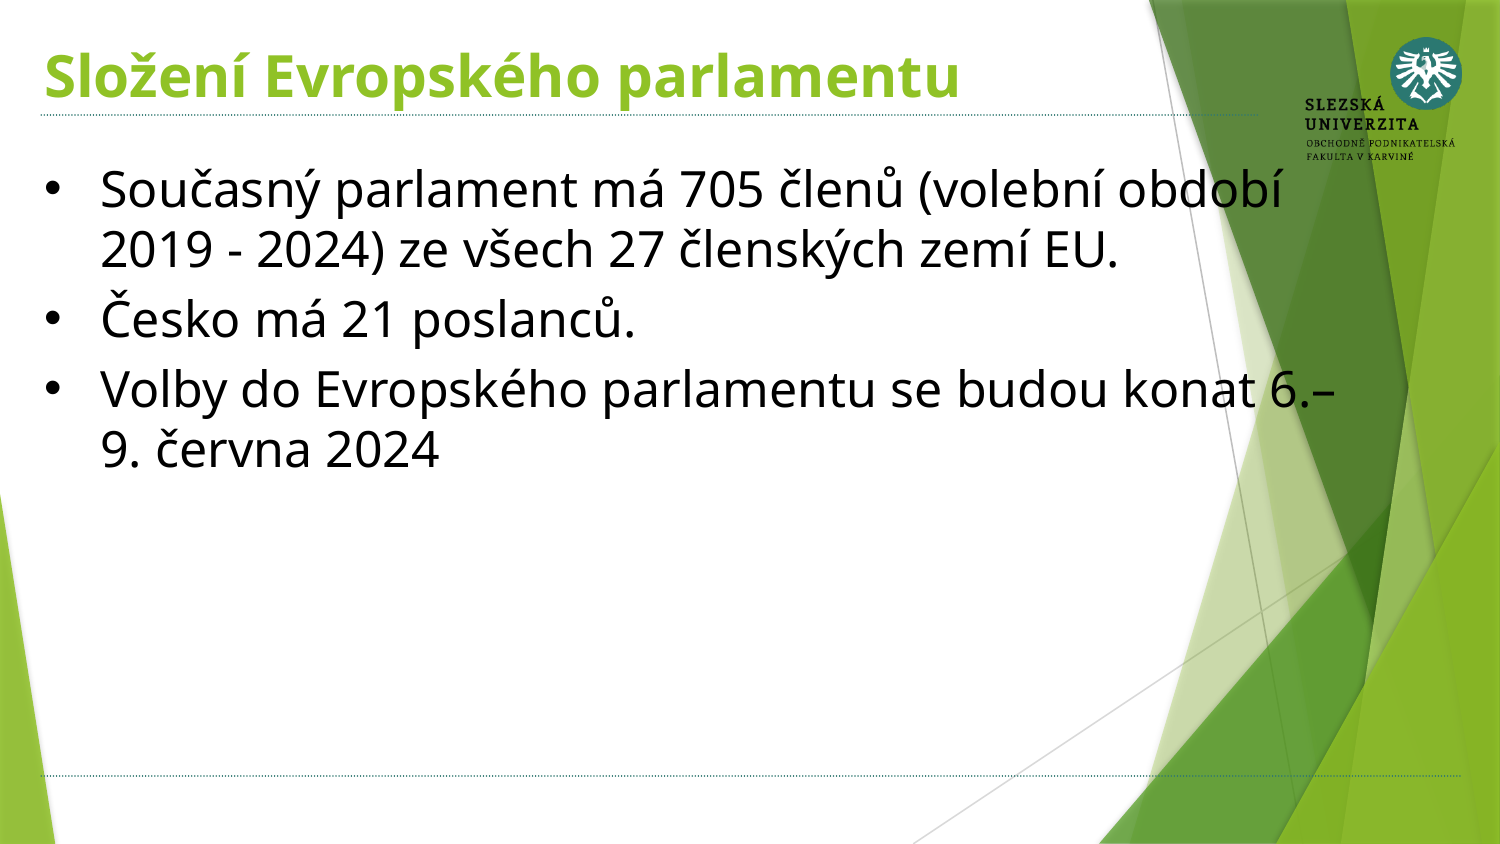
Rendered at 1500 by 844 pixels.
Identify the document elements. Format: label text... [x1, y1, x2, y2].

text_box Současný parlament má 705 členů (volební období 2019 - 2024) ze všech 27 členských zemí EU. Česko má 21 poslanců. Volby do Evropského parlamentu se budou konat 6.–9. června 2024 [29, 150, 1388, 777]
title Složení Evropského parlamentu [29, 32, 1282, 116]
picture [1305, 37, 1462, 160]
